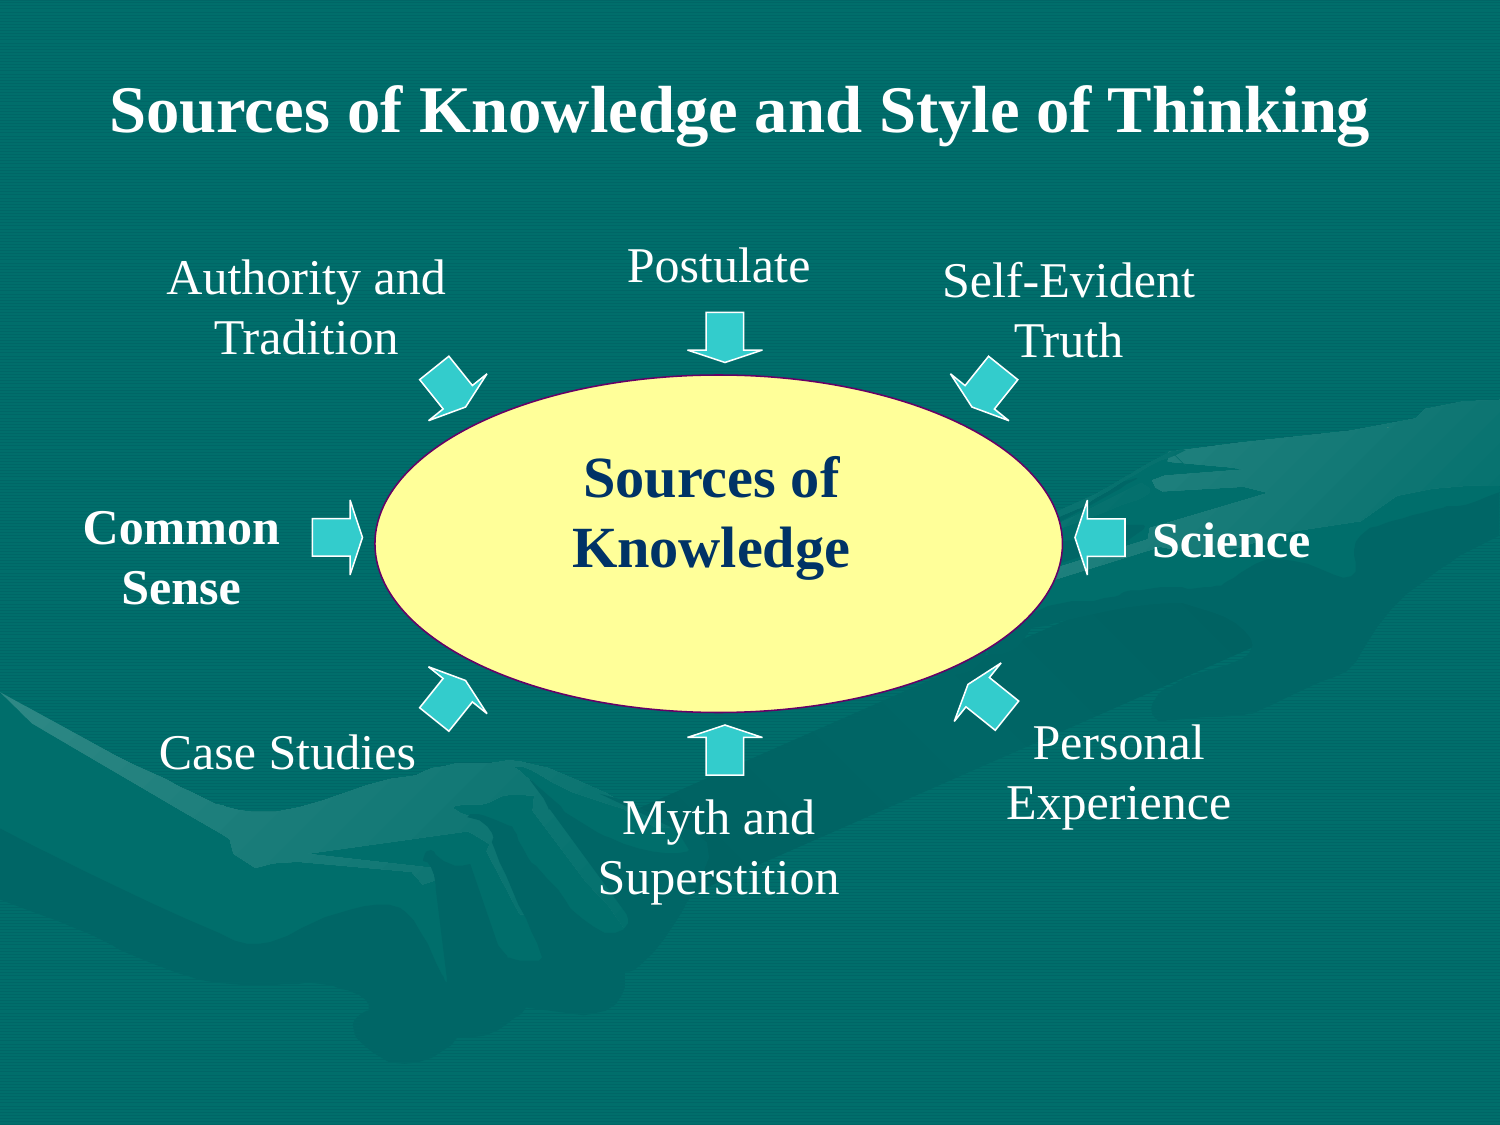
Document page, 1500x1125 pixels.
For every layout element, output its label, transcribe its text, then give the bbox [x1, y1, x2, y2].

text_box [687, 725, 763, 776]
text_box Self-Evident Truth [900, 240, 1238, 375]
text_box Authority and Tradition [137, 237, 475, 373]
text_box [950, 356, 1018, 421]
text_box [419, 666, 488, 732]
text_box Common Sense [12, 487, 350, 623]
text_box [419, 356, 488, 421]
text_box [954, 662, 1019, 731]
text_box Science [1062, 499, 1400, 575]
text_box Sources of Knowledge [374, 375, 1062, 713]
text_box [687, 312, 763, 363]
text_box Case Studies [125, 712, 463, 788]
text_box Myth and Superstition [549, 777, 888, 913]
text_box [312, 499, 363, 575]
text_box Personal Experience [950, 702, 1288, 838]
text_box Sources of Knowledge and Style of Thinking [53, 49, 1447, 155]
text_box Postulate [549, 224, 888, 300]
text_box [1074, 500, 1126, 576]
